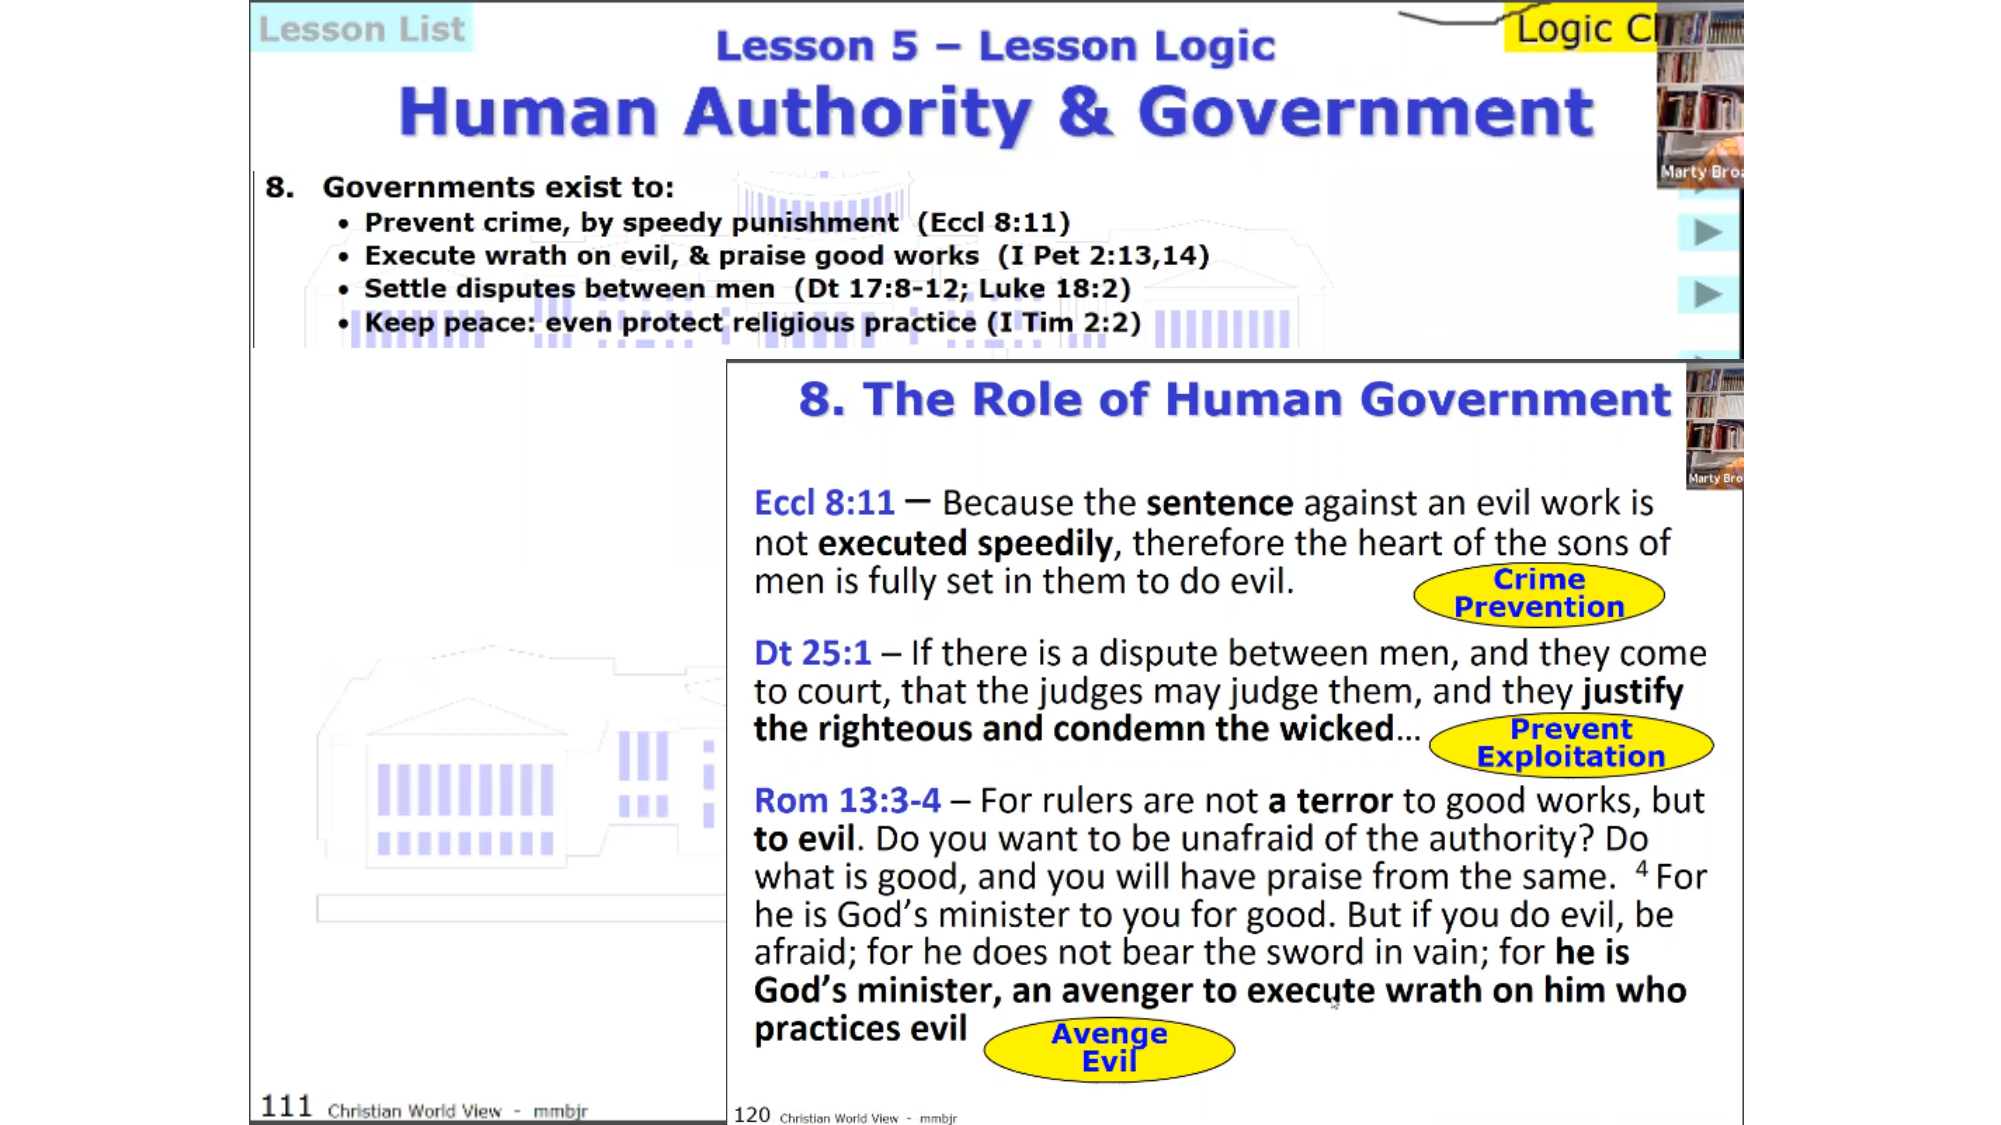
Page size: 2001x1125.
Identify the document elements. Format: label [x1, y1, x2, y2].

picture [249, 0, 1744, 1125]
